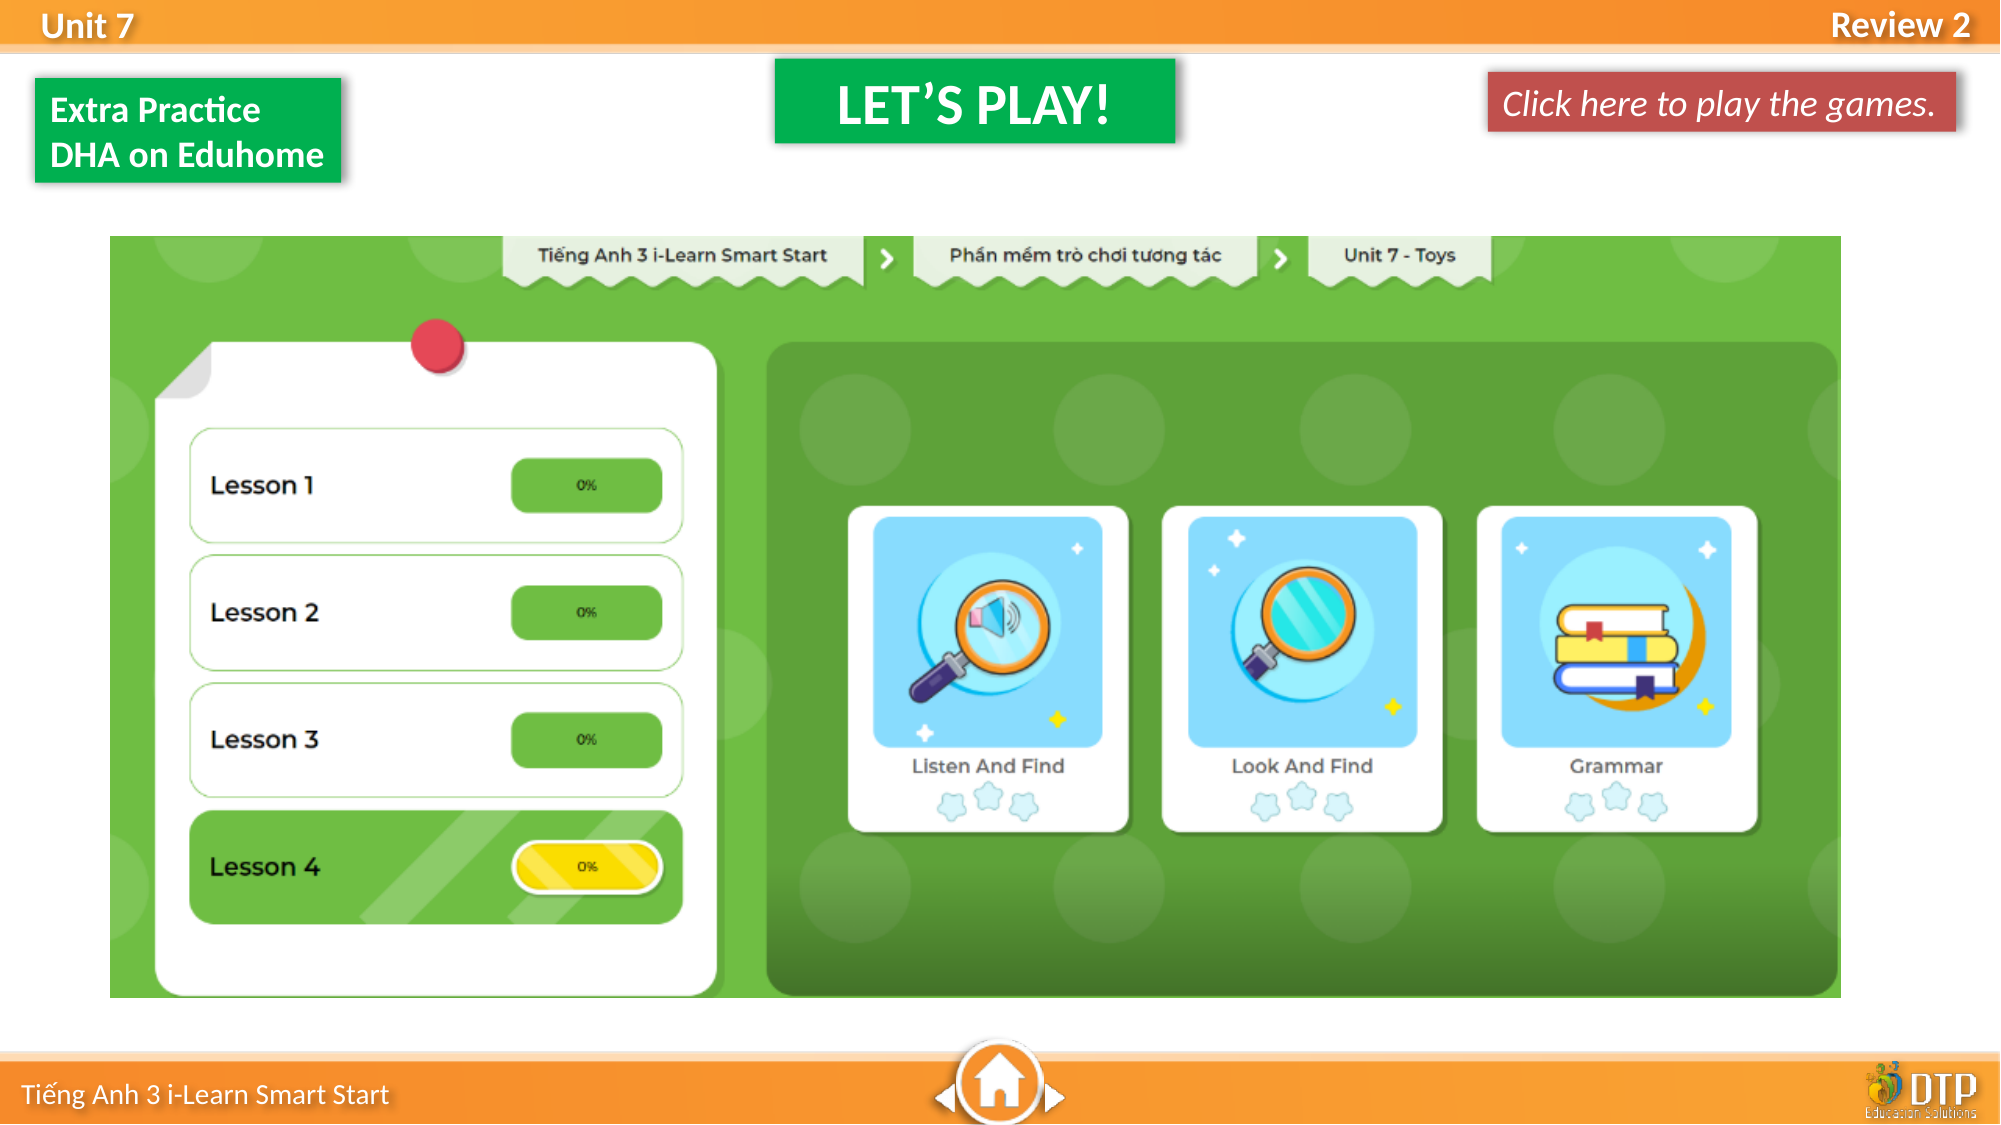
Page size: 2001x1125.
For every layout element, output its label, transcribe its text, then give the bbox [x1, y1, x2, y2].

text_box LET’S PLAY! [774, 58, 1176, 144]
text_box Click here to play the games. [1487, 71, 1957, 132]
picture [0, 0, 2000, 1125]
text_box Extra Practice DHA on Eduhome [35, 78, 342, 183]
